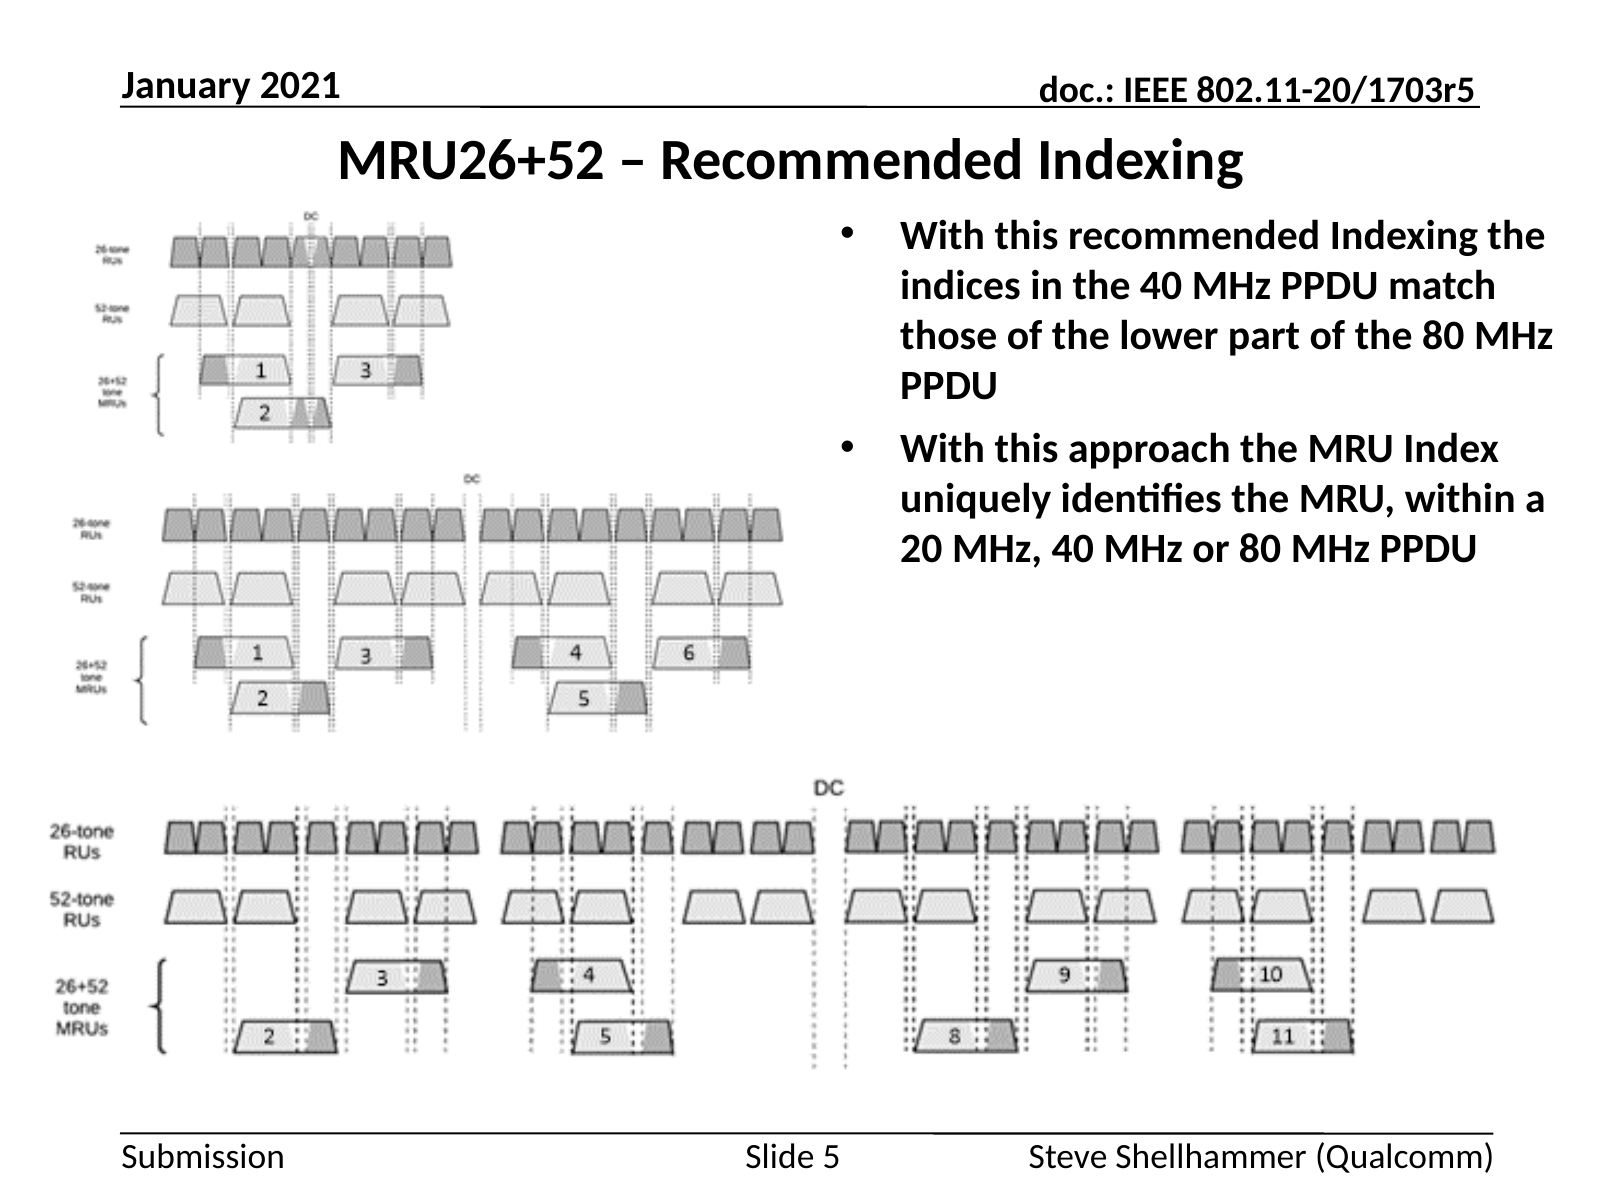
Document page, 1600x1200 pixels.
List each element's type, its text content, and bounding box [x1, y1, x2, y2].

title MRU26+52 – Recommended Indexing [71, 115, 1510, 189]
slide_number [121, 58, 451, 107]
list With this recommended Indexing the indices in the 40 MHz PPDU match those of the lower part of the 80 MHz PPDU With this approach the MRU Index uniquely identifies the MRU, within a 20 MHz, 40 MHz or 80 MHz PPDU [1514, 199, 1573, 751]
footer Steve Shellhammer (Qualcomm) [937, 1132, 1495, 1174]
picture [39, 189, 1511, 1088]
slide_number Slide 5 [733, 1132, 854, 1197]
